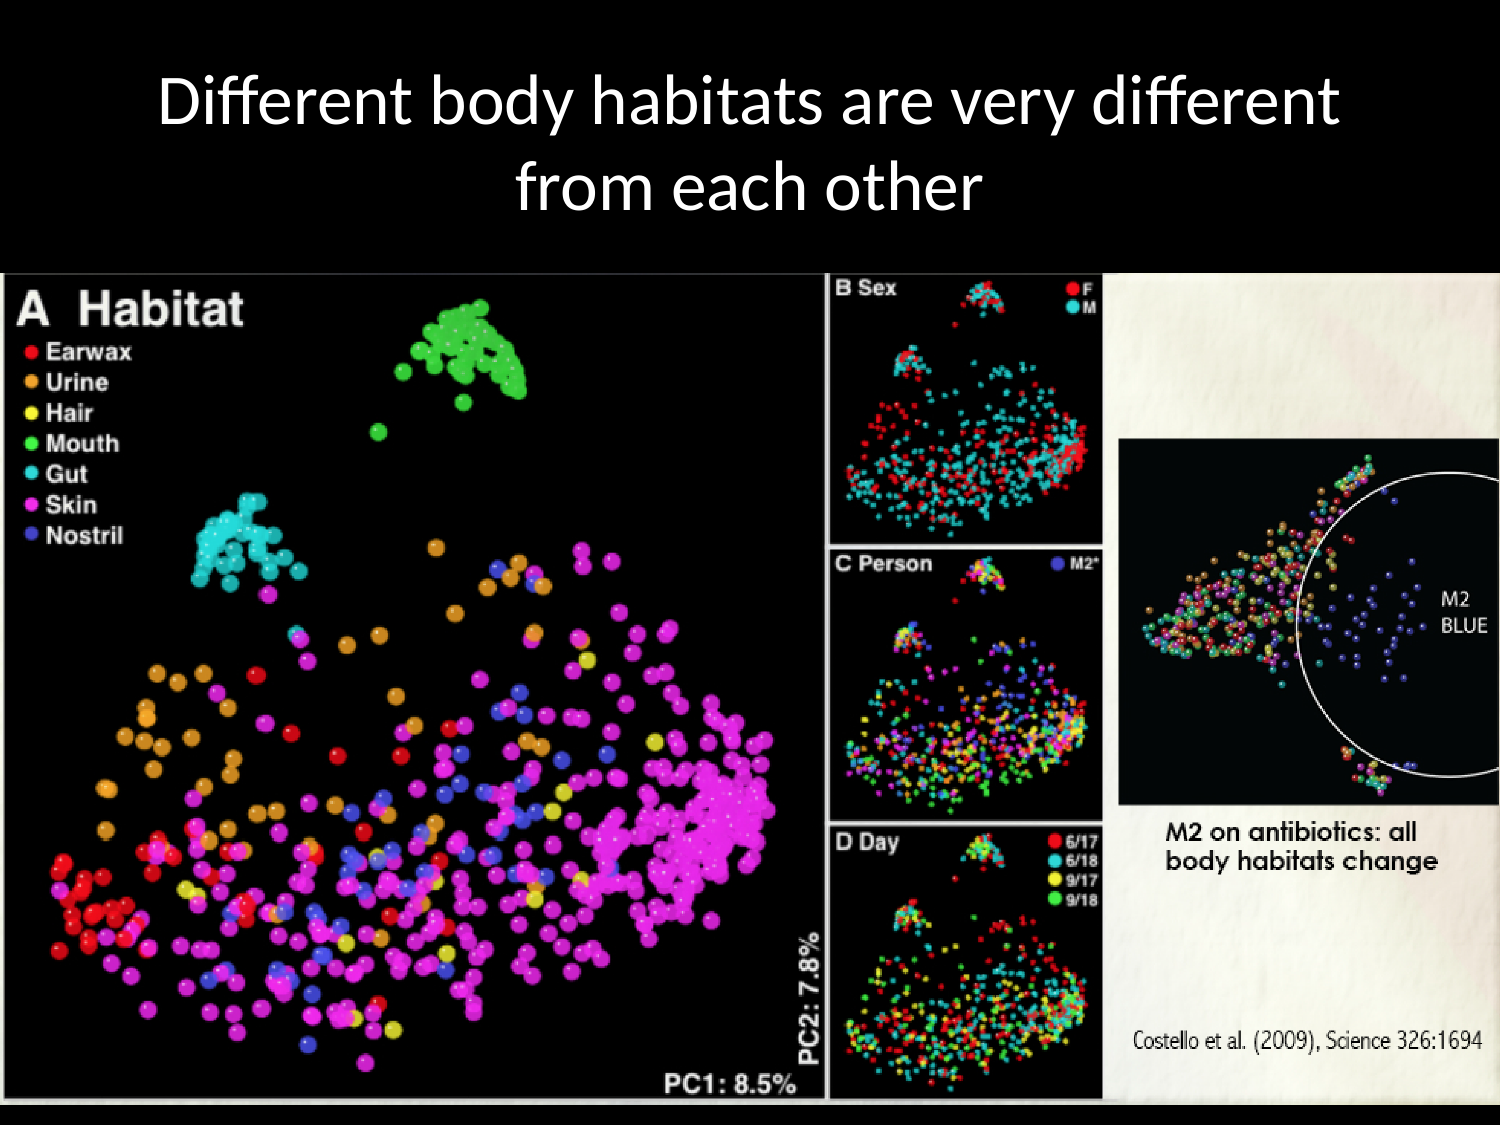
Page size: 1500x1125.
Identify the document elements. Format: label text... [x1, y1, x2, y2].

title Different body habitats are very different from each other [75, 45, 1425, 233]
picture [0, 273, 1500, 1105]
